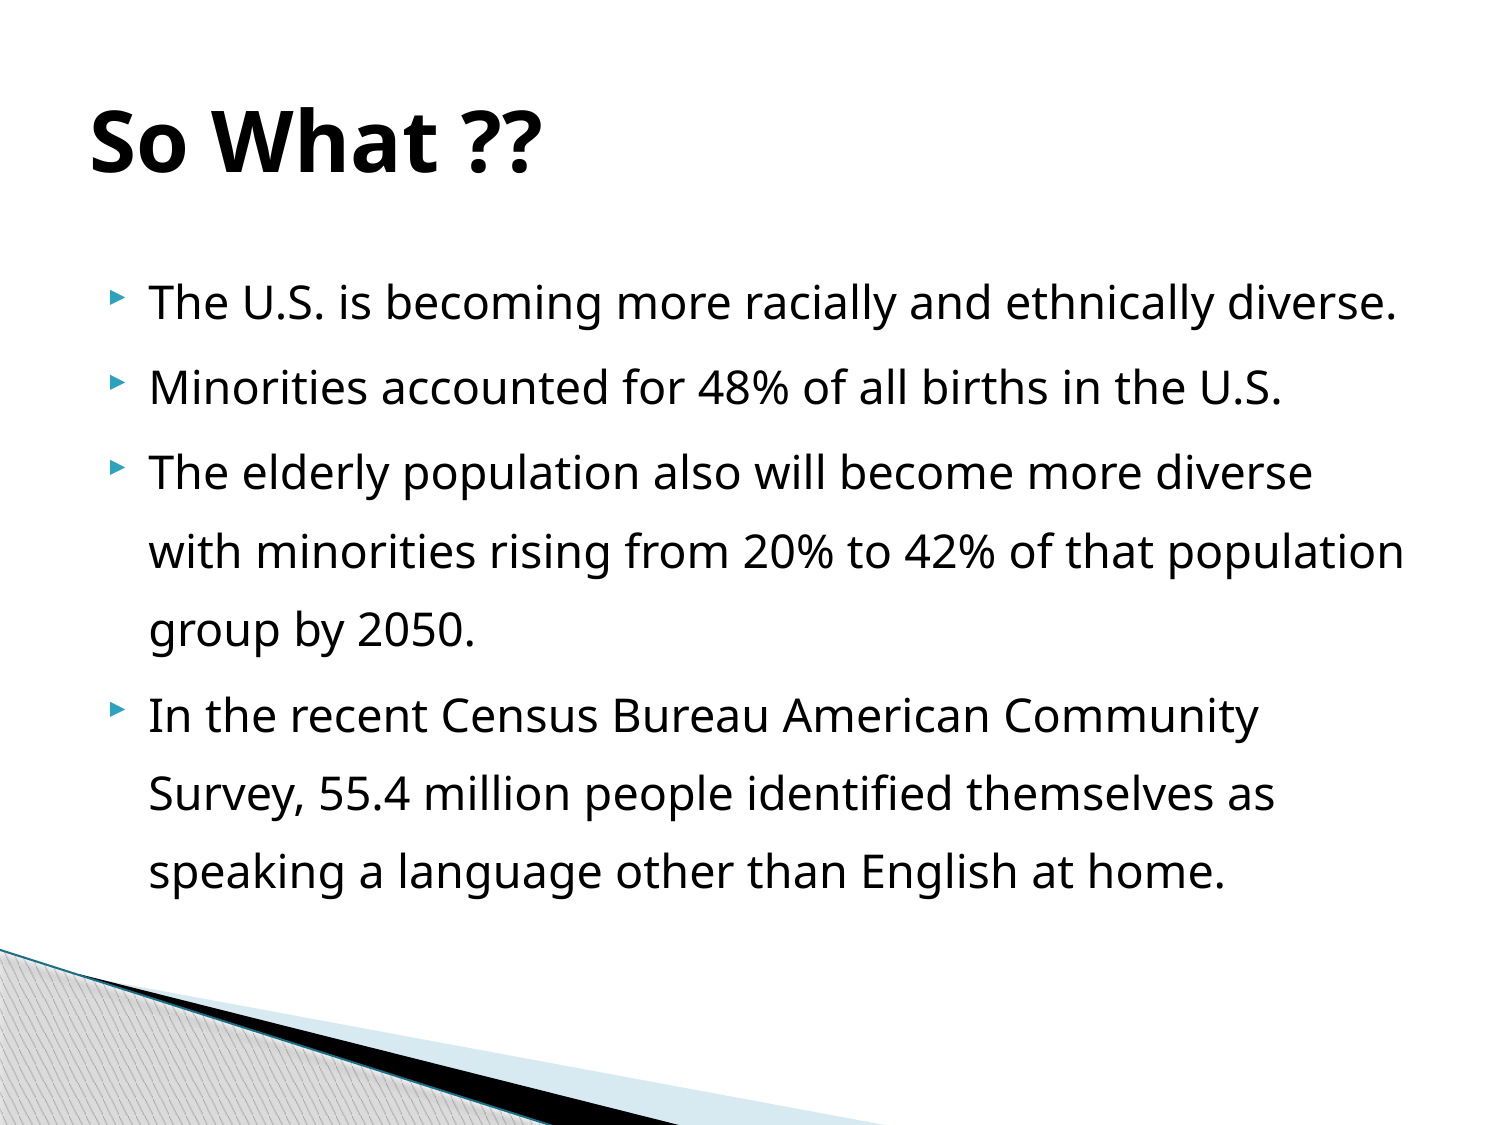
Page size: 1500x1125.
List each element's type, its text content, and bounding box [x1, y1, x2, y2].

list The U.S. is becoming more racially and ethnically diverse. Minorities accounted for 48% of all births in the U.S. The elderly population also will become more diverse with minorities rising from 20% to 42% of that population group by 2050. In the recent Census Bureau American Community Survey, 55.4 million people identified themselves as speaking a language other than English at home. [75, 243, 1425, 986]
title So What ?? [75, 45, 1425, 233]
